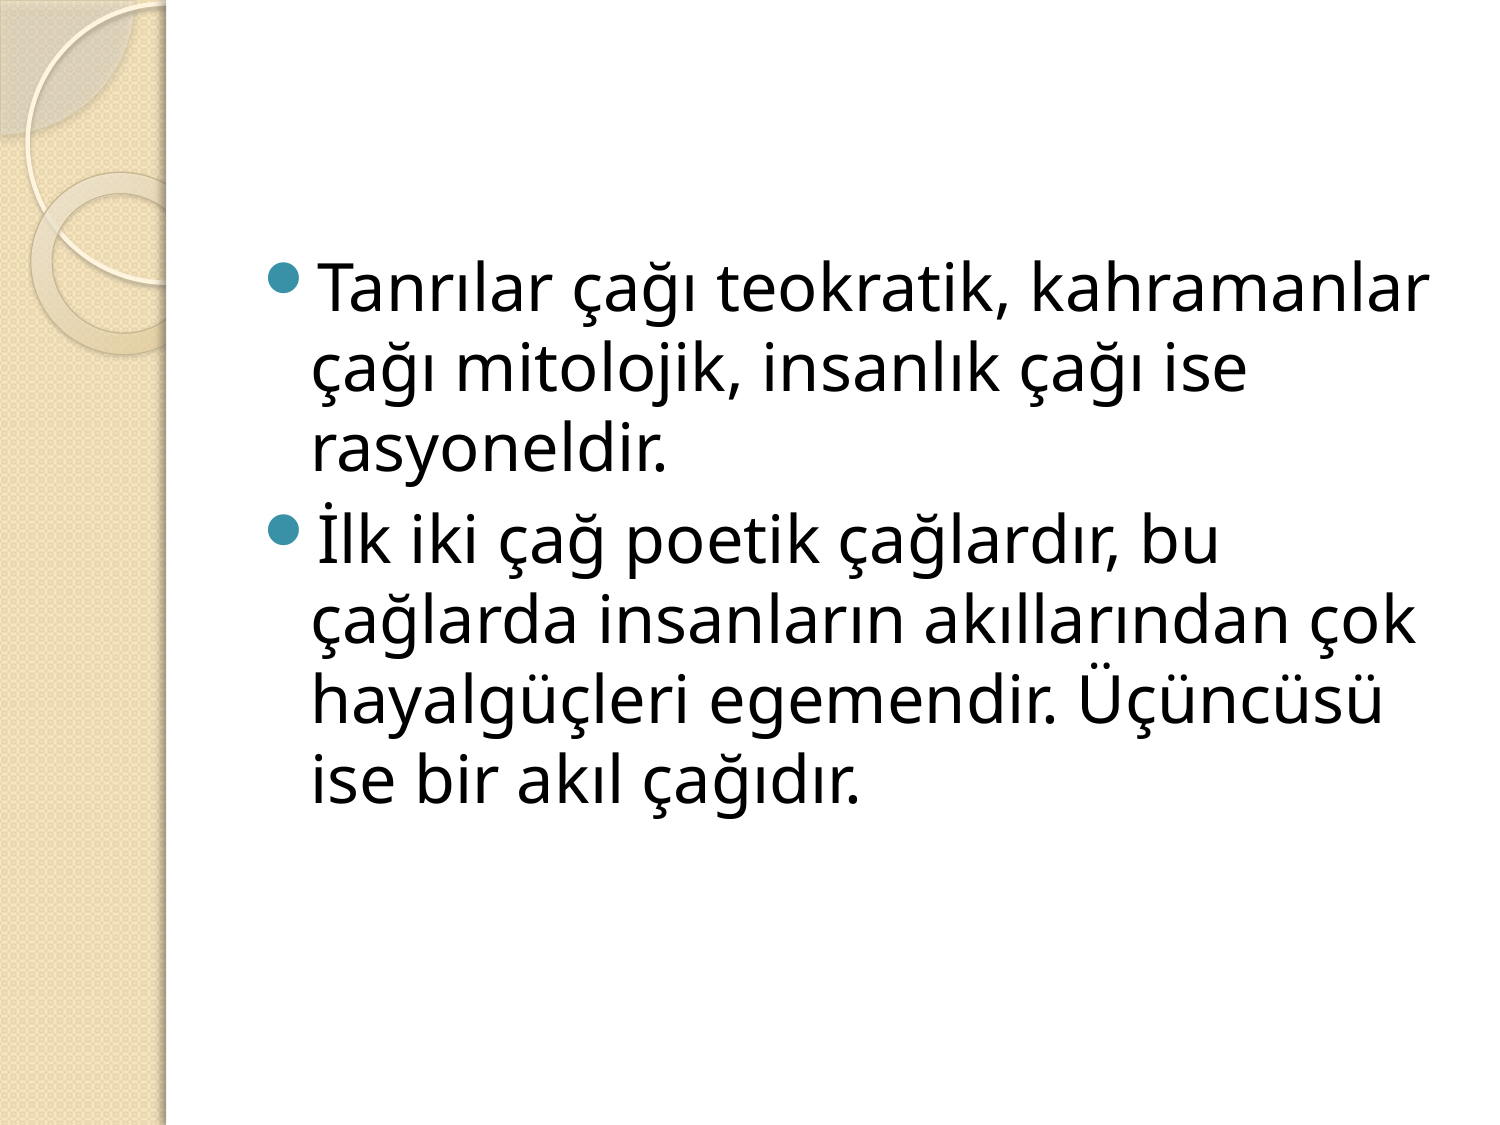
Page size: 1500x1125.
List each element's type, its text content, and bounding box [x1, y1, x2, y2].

list Tanrılar çağı teokratik, kahramanlar çağı mitolojik, insanlık çağı ise rasyoneldir. İlk iki çağ poetik çağlardır, bu çağlarda insanların akıllarından çok hayalgüçleri egemendir. Üçüncüsü ise bir akıl çağıdır. [235, 237, 1466, 1025]
